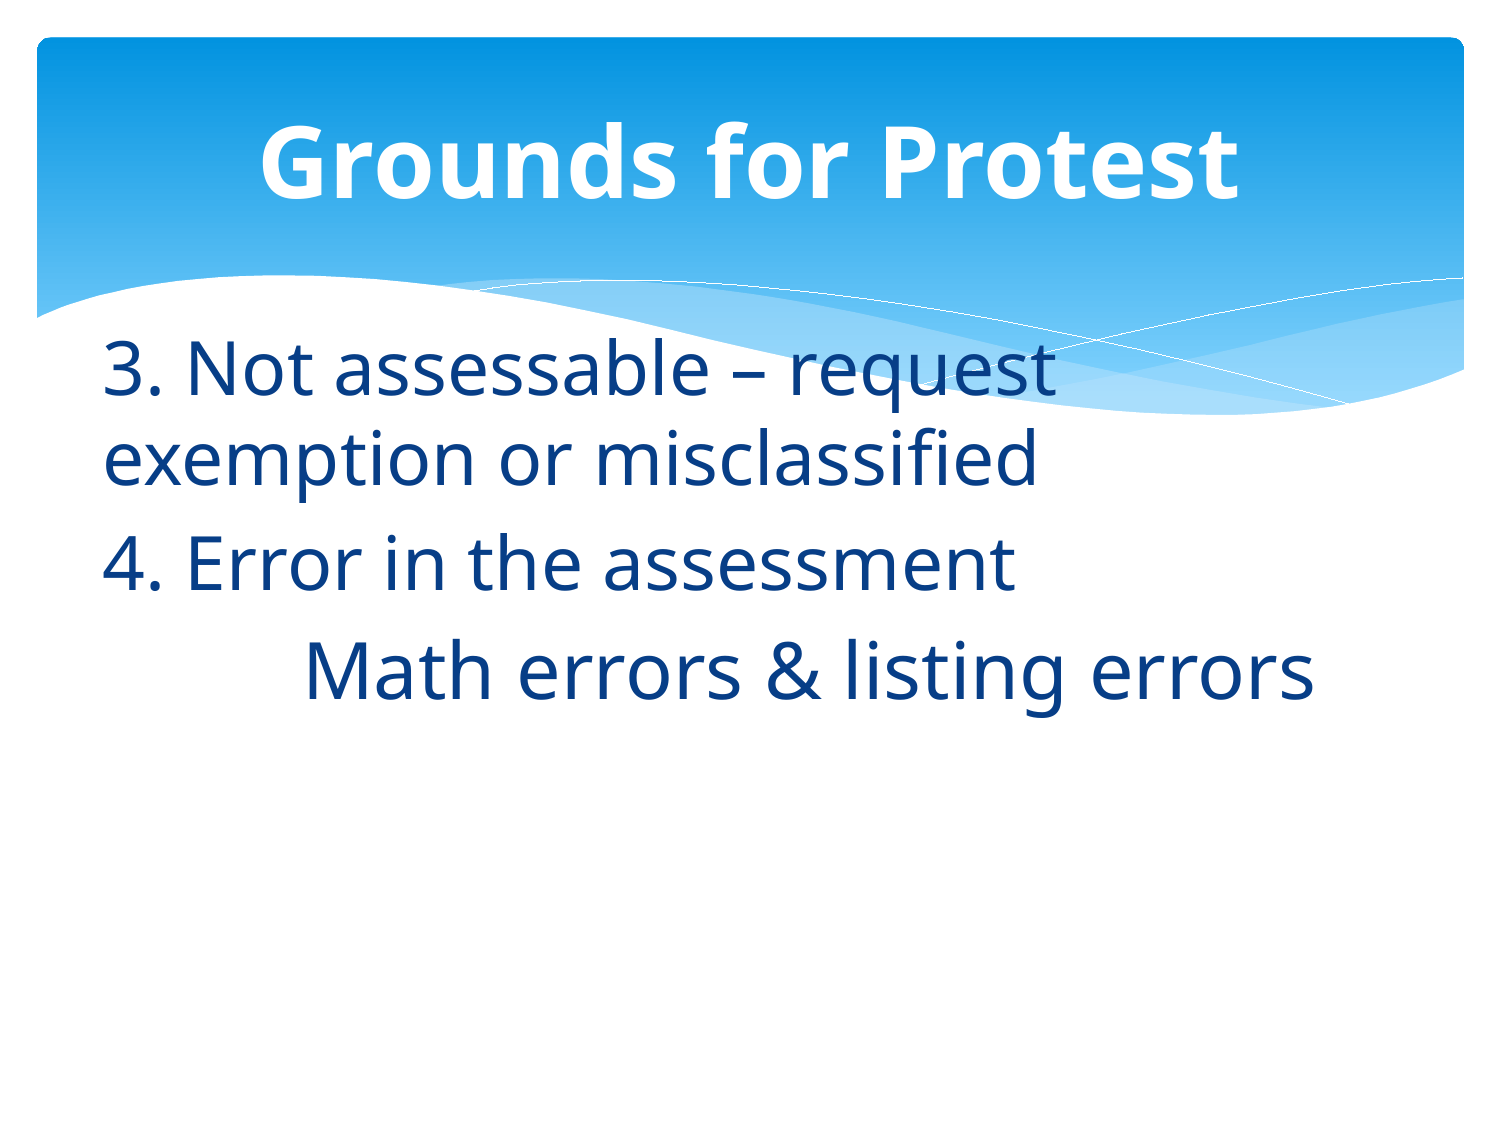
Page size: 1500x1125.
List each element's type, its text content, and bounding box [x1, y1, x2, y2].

title Grounds for Protest [75, 55, 1425, 261]
list 3. Not assessable – request exemption or misclassified 4. Error in the assessment Math errors & listing errors [87, 312, 1450, 1050]
